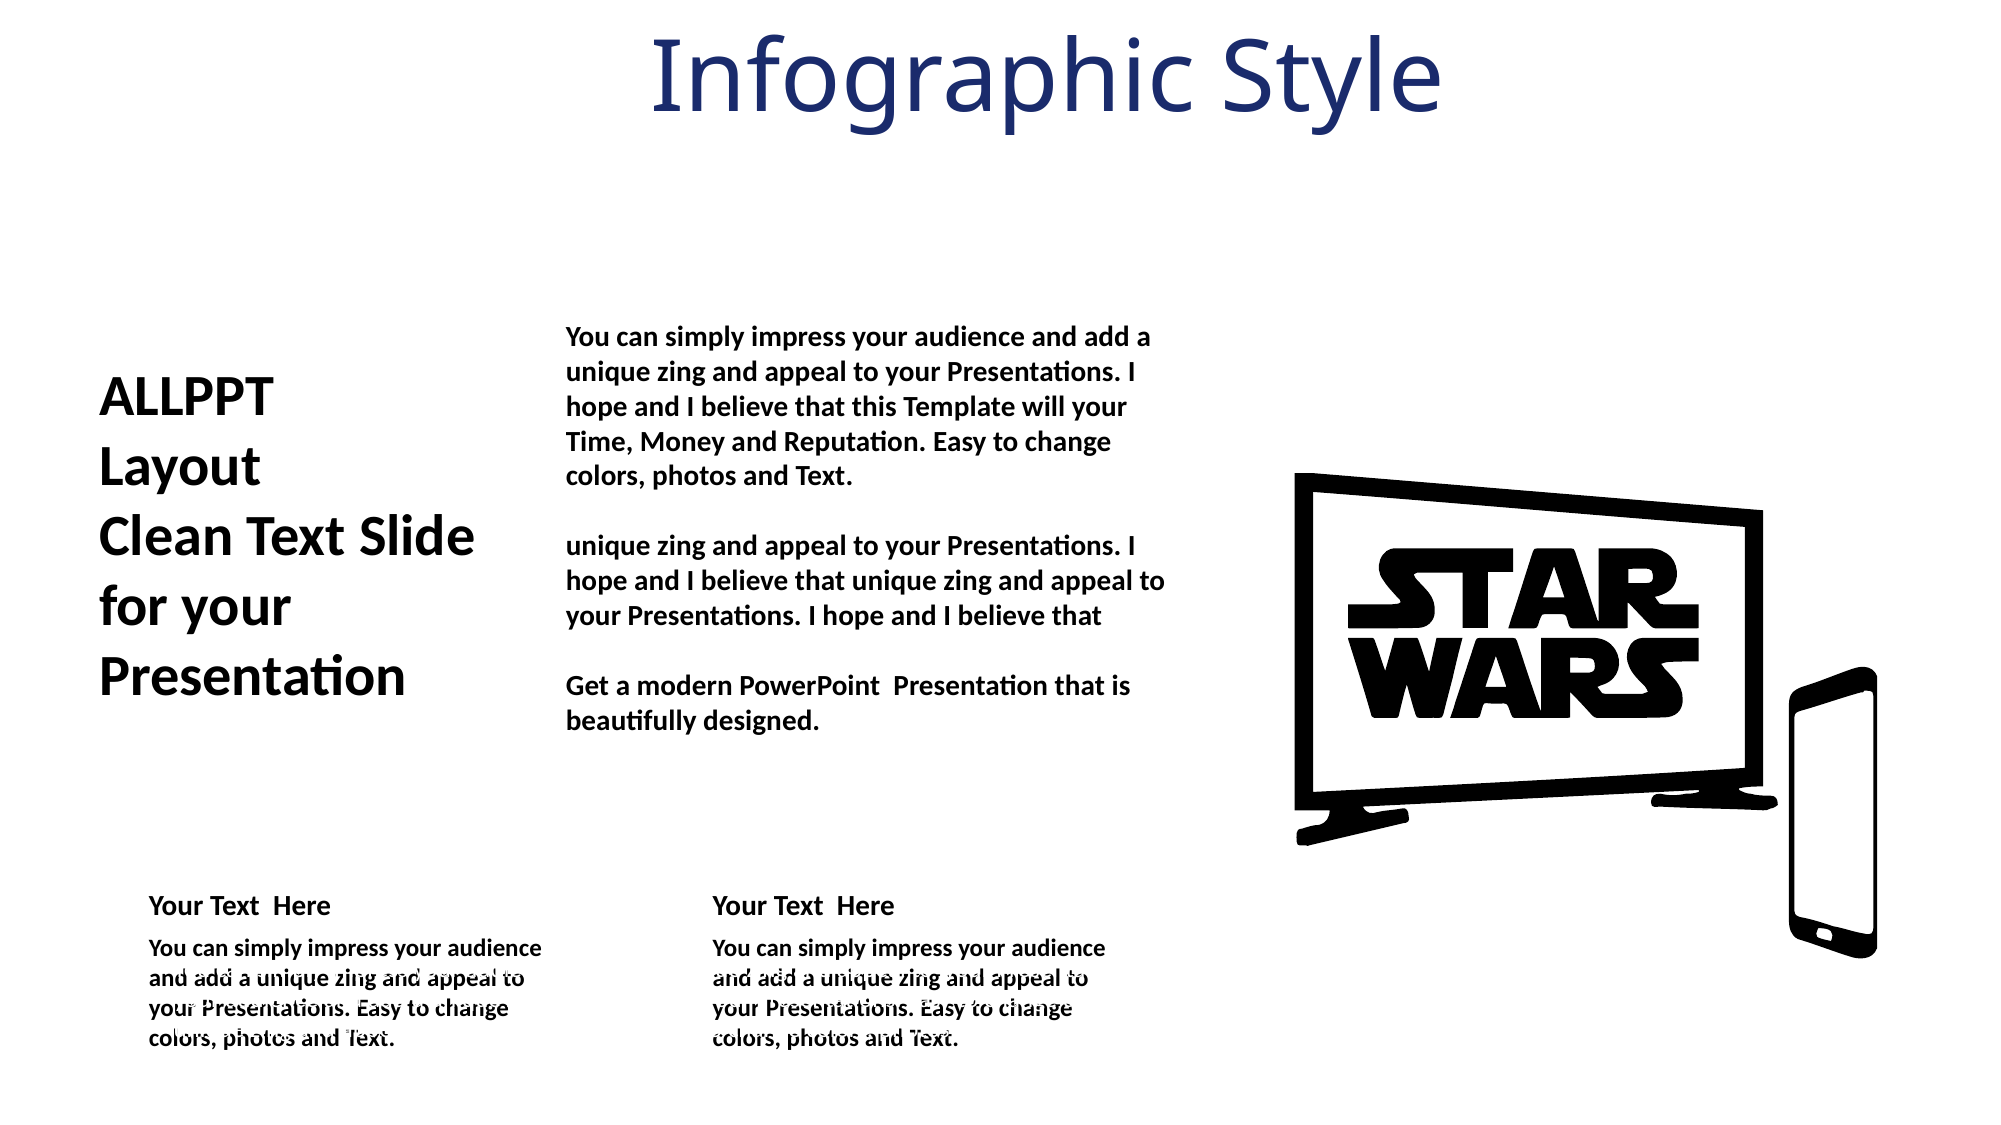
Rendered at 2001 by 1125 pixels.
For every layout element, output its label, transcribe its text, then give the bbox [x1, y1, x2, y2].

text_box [697, 878, 1144, 1061]
text_box ALLPPT Layout Clean Text Slide for your Presentation [84, 349, 517, 715]
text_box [134, 878, 580, 1061]
picture [1292, 473, 1878, 960]
text_box You can simply impress your audience and add a unique zing and appeal to your Presentations. I hope and I believe that this Template will your Time, Money and Reputation. Easy to change colors, photos and Text. unique zing and appeal to your Presentations. I hope and I believe that unique zing and appeal to your Presentations. I hope and I believe that Get a modern PowerPoint Presentation that is beautifully designed. [551, 309, 1199, 744]
list Infographic Style [635, 17, 2000, 137]
text_box You can simply impress your audience and add a unique zing and appeal to your Presentations. Easy to change colors, photos and Text. You can simply impress your audience and add a unique zing and appeal to your Presentations. Easy to change colors, photos and Text You can simply impress your audience and add a unique zing and appeal to your Presentations. Easy to change colors, photos and Text. You can simply impress your audience and add a unique zing and appeal to your Presentations. Easy to change colors, photos and Text. [158, 945, 1817, 1080]
